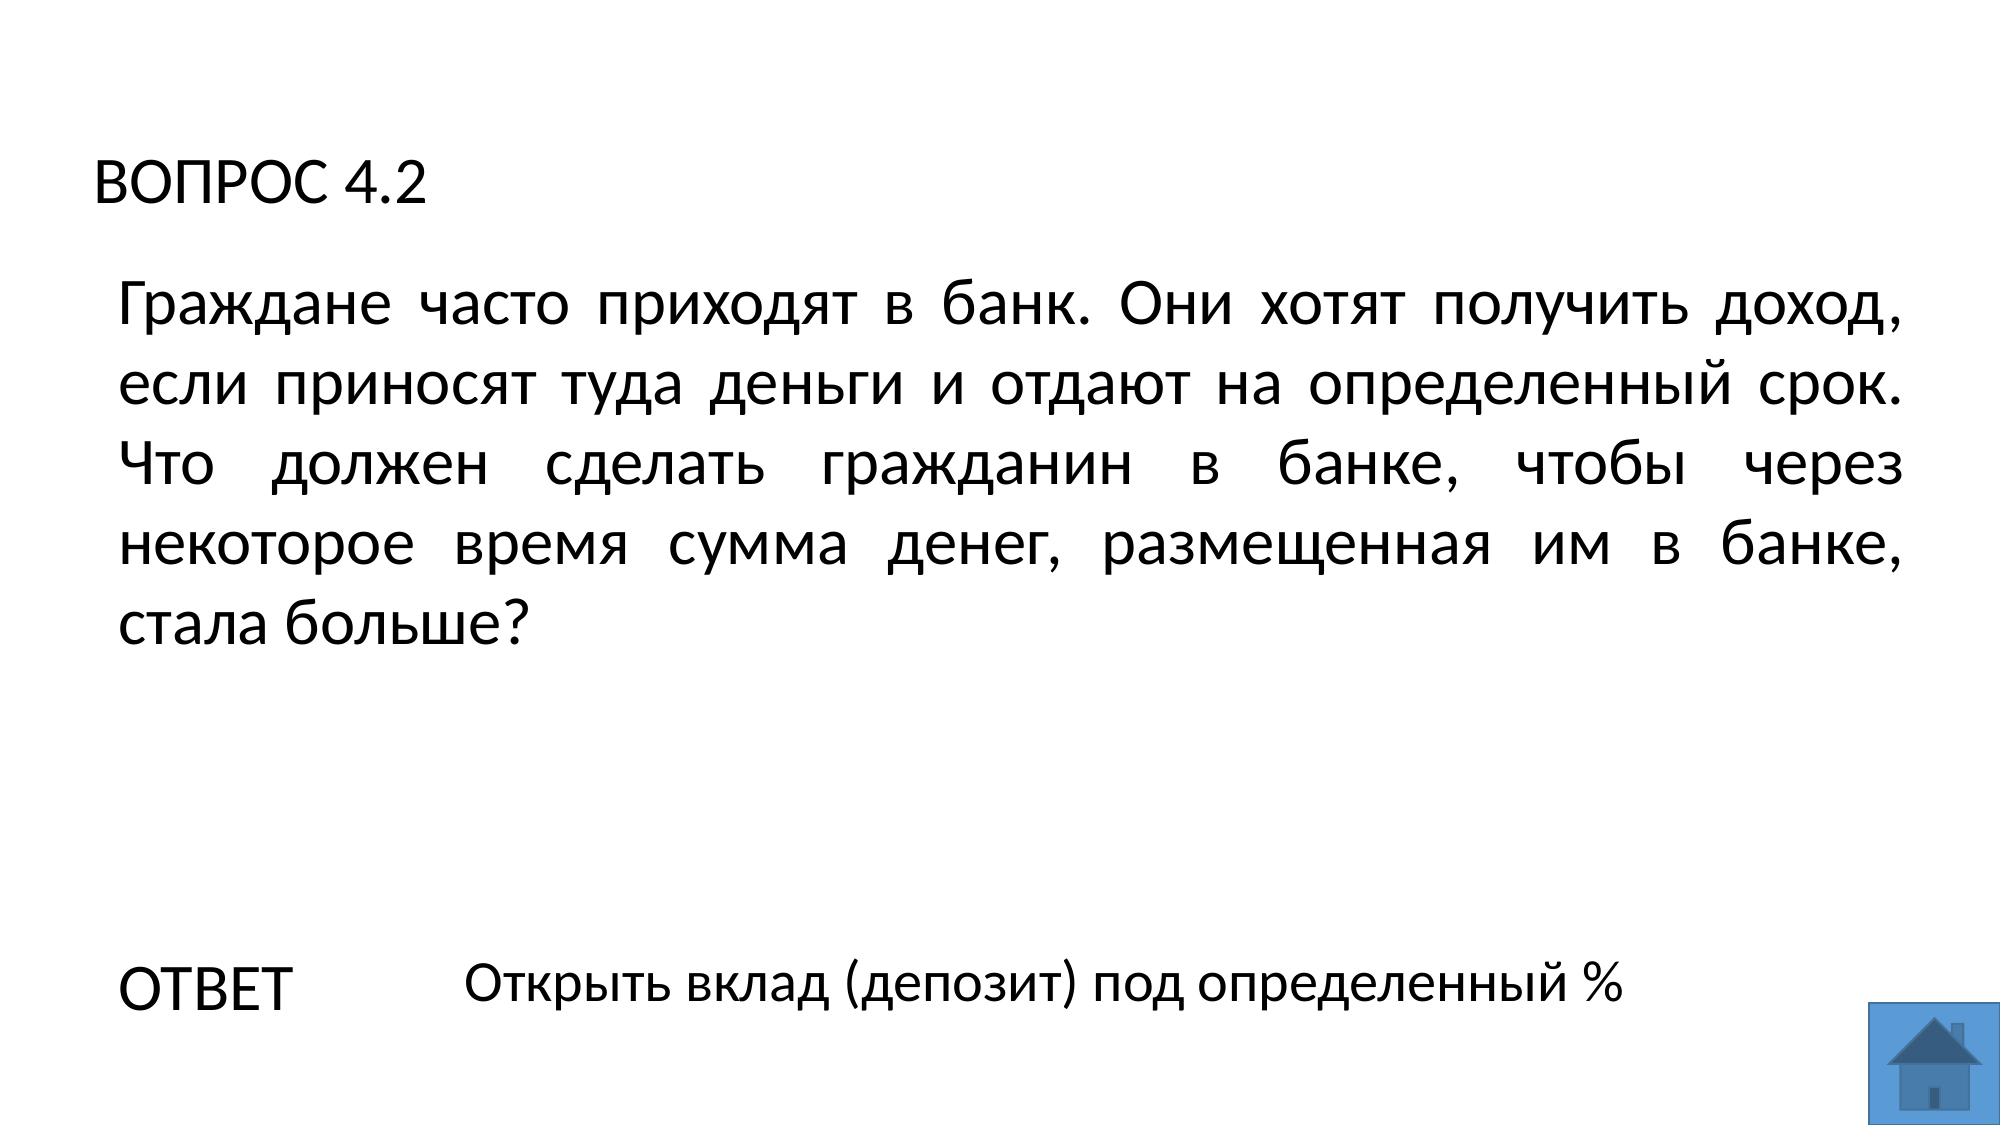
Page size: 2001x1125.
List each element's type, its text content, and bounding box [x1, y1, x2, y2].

text_box ВОПРОС 4.2 [78, 129, 856, 225]
text_box Граждане часто приходят в банк. Они хотят получить доход, если приносят туда деньги и отдают на определенный срок. Что должен сделать гражданин в банке, чтобы через некоторое время сумма денег, размещенная им в банке, стала больше? [103, 250, 1921, 665]
text_box ОТВЕТ [103, 936, 352, 1031]
text_box Открыть вклад (депозит) под определенный % [449, 936, 1716, 1021]
text_box [1868, 1002, 2000, 1125]
